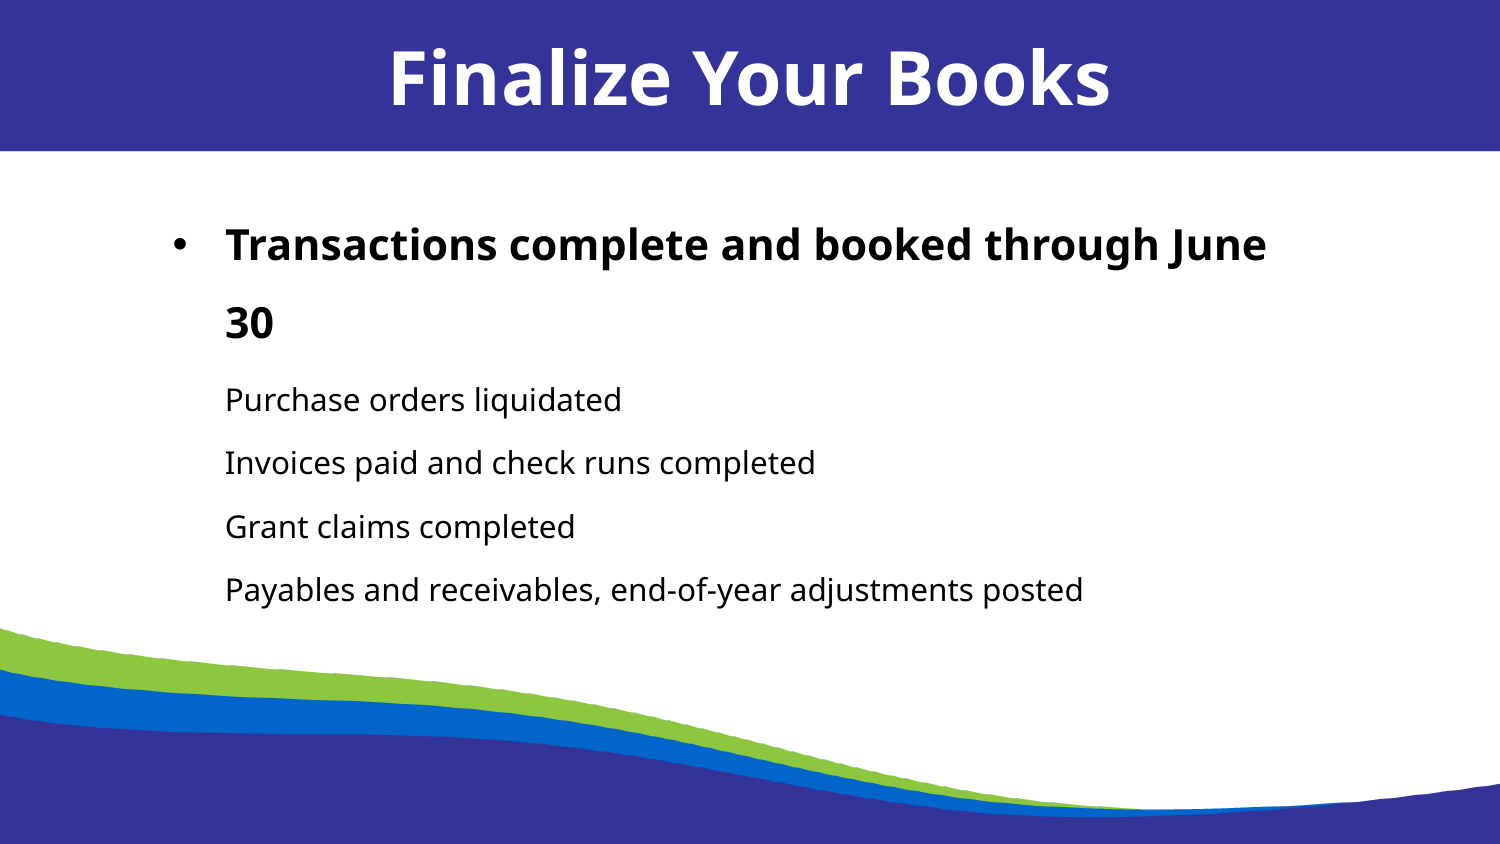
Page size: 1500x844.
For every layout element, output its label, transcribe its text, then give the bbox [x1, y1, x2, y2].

list Finalize Your Books [0, 0, 1500, 152]
picture [0, 608, 1500, 844]
list Transactions complete and booked through June 30 Purchase orders liquidated Invoices paid and check runs completed Grant claims completed Payables and receivables, end-of-year adjustments posted [157, 184, 1322, 618]
